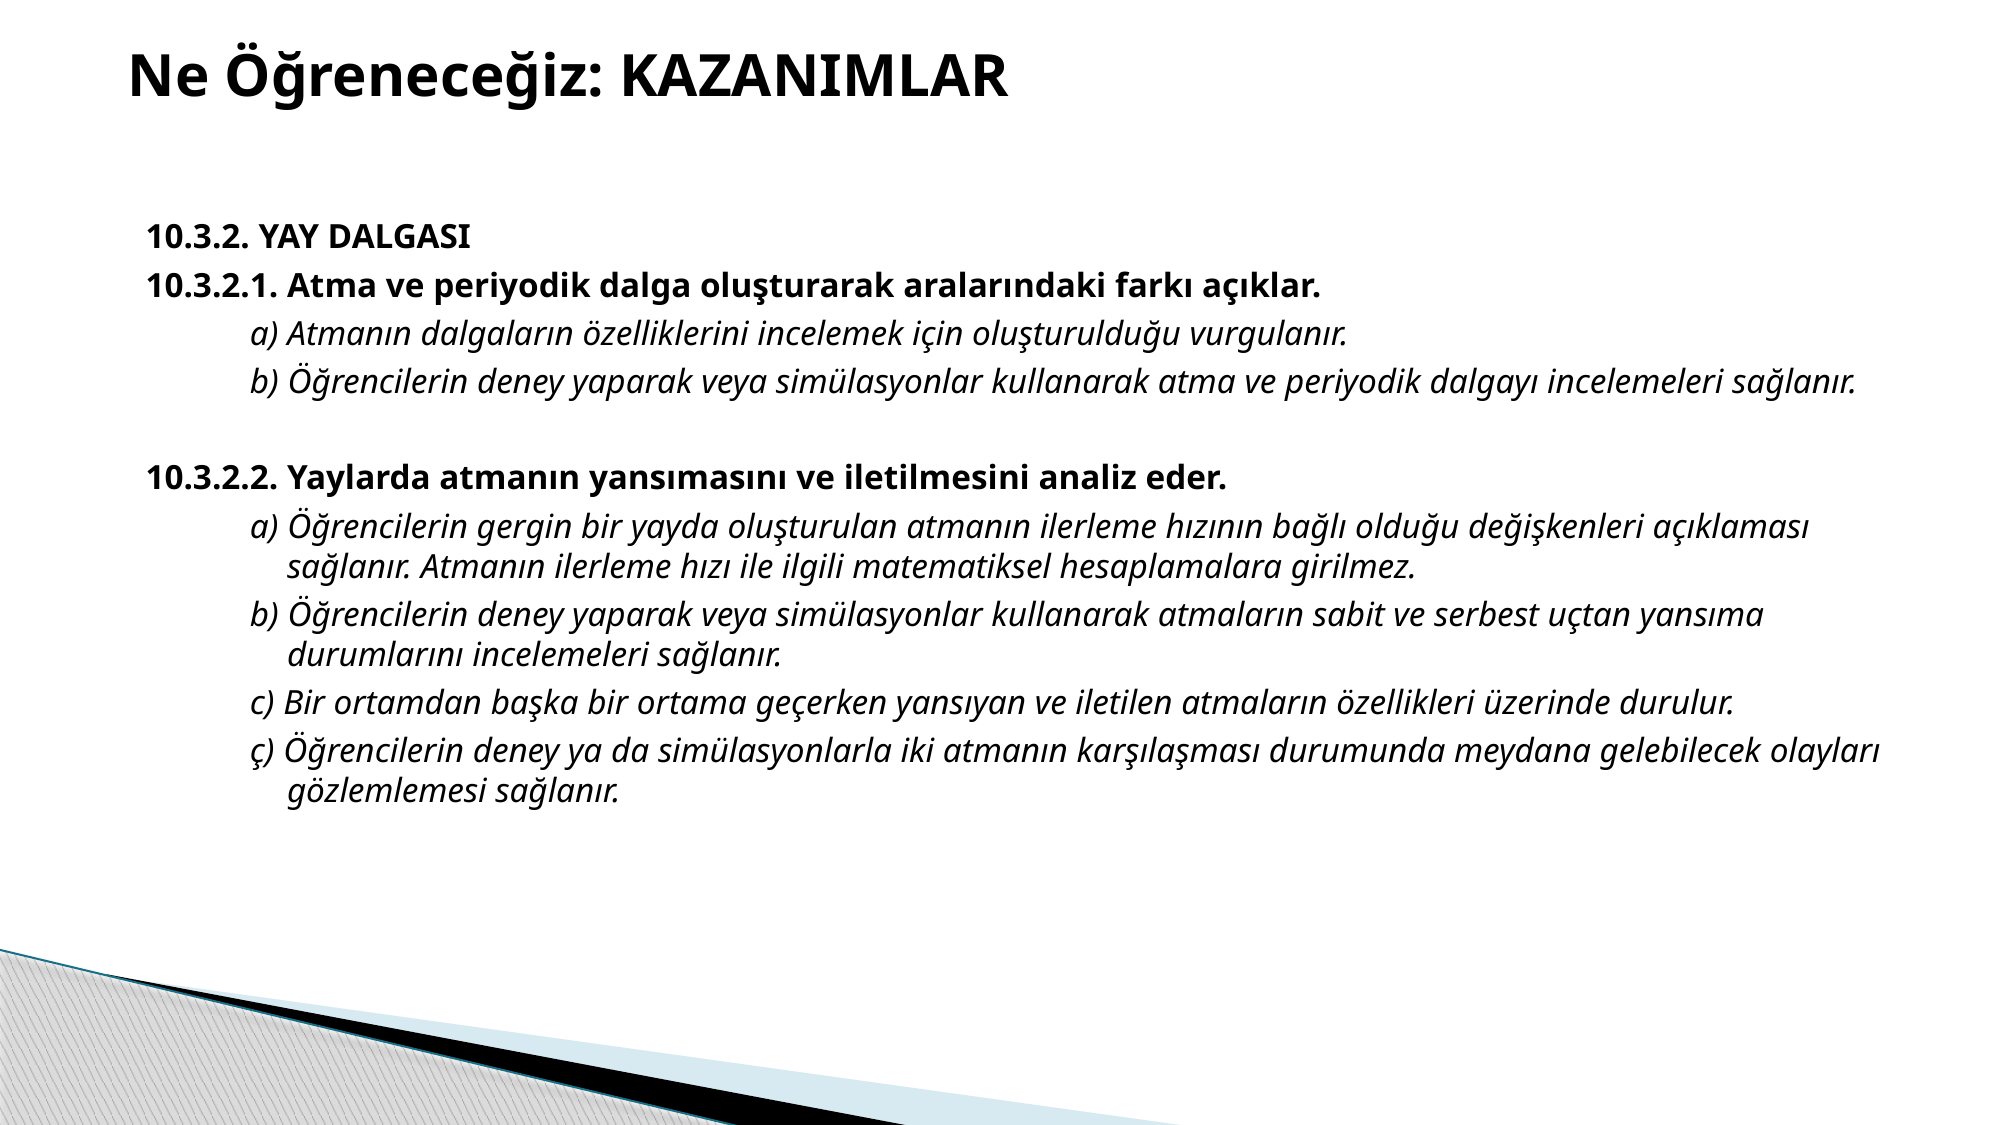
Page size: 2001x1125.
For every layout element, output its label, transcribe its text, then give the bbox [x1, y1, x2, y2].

list 10.3.2. YAY DALGASI 10.3.2.1. Atma ve periyodik dalga oluşturarak aralarındaki farkı açıklar. a) Atmanın dalgaların özelliklerini incelemek için oluşturulduğu vurgulanır. b) Öğrencilerin deney yaparak veya simülasyonlar kullanarak atma ve periyodik dalgayı incelemeleri sağlanır. 10.3.2.2. Yaylarda atmanın yansımasını ve iletilmesini analiz eder. a) Öğrencilerin gergin bir yayda oluşturulan atmanın ilerleme hızının bağlı olduğu değişkenleri açıklaması sağlanır. Atmanın ilerleme hızı ile ilgili matematiksel hesaplamalara girilmez. b) Öğrencilerin deney yaparak veya simülasyonlar kullanarak atmaların sabit ve serbest uçtan yansıma durumlarını incelemeleri sağlanır. c) Bir ortamdan başka bir ortama geçerken yansıyan ve iletilen atmaların özellikleri üzerinde durulur. ç) Öğrencilerin deney ya da simülasyonlarla iki atmanın karşılaşması durumunda meydana gelebilecek olayları gözlemlemesi sağlanır. [112, 208, 1921, 1076]
text_box Ne Öğreneceğiz: KAZANIMLAR [112, 30, 1227, 116]
